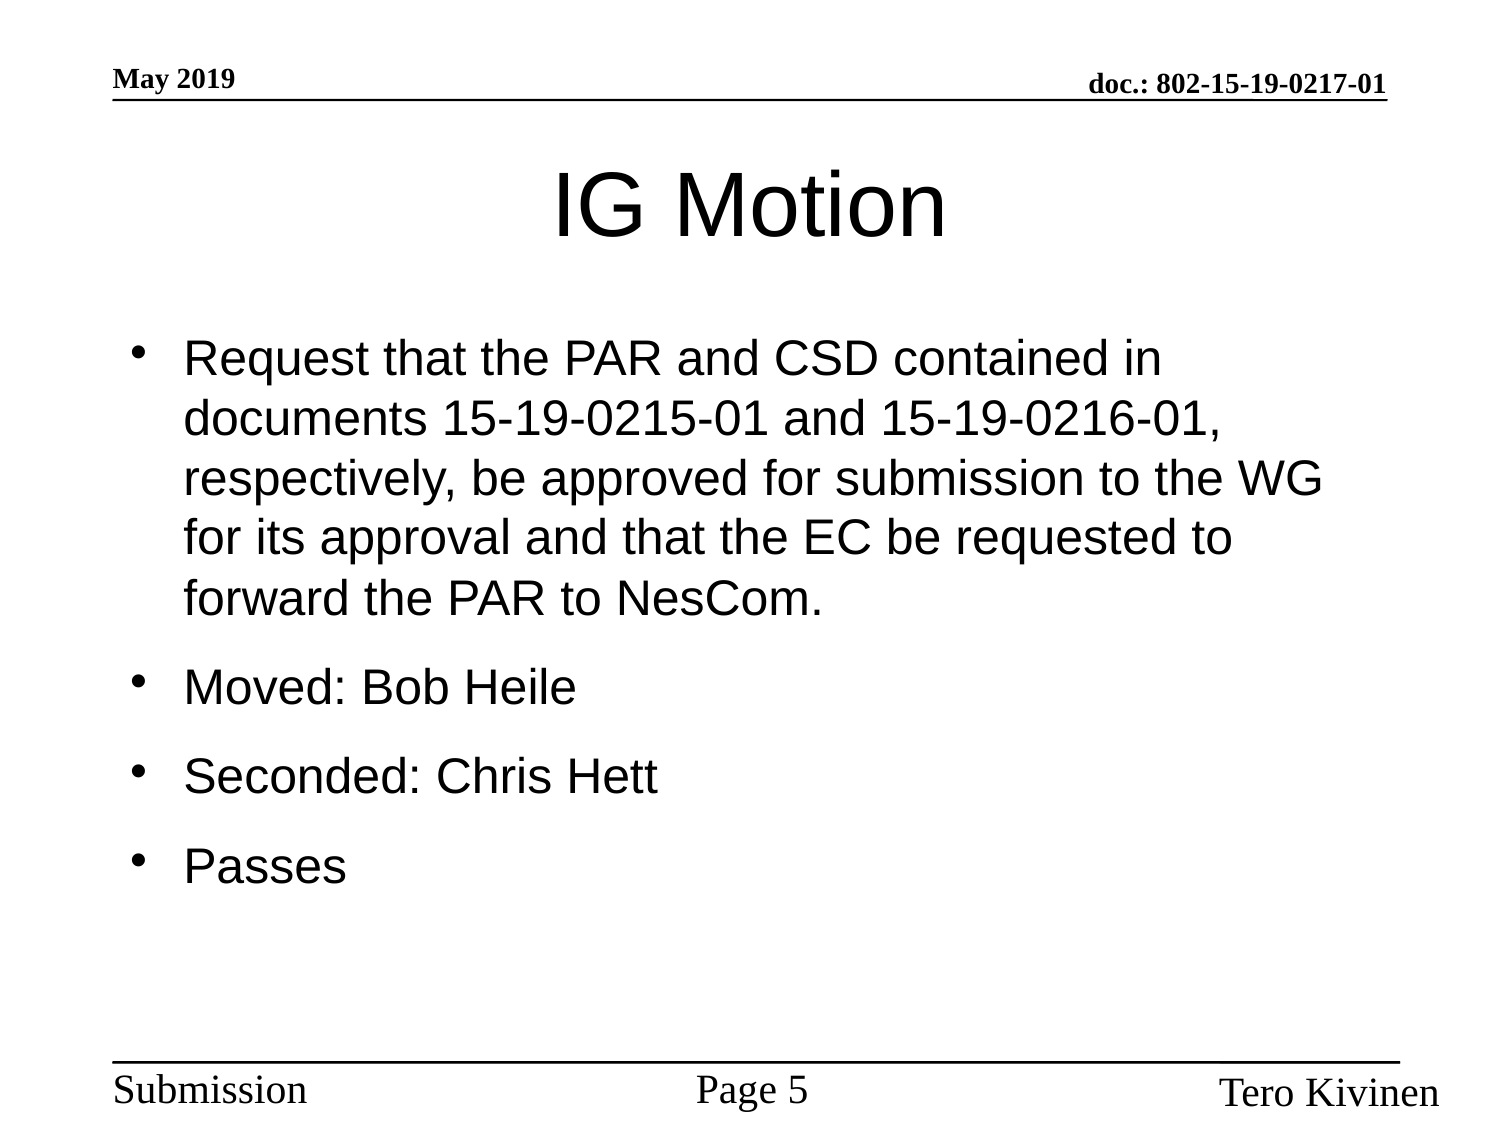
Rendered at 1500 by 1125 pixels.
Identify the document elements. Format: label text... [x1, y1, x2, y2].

text_box IG Motion [112, 112, 1388, 288]
text_box Request that the PAR and CSD contained in documents 15-19-0215-01 and 15-19-0216-01, respectively, be approved for submission to the WG for its approval and that the EC be requested to forward the PAR to NesCom. Moved: Bob Heile Seconded: Chris Hett Passes [112, 324, 1388, 1055]
